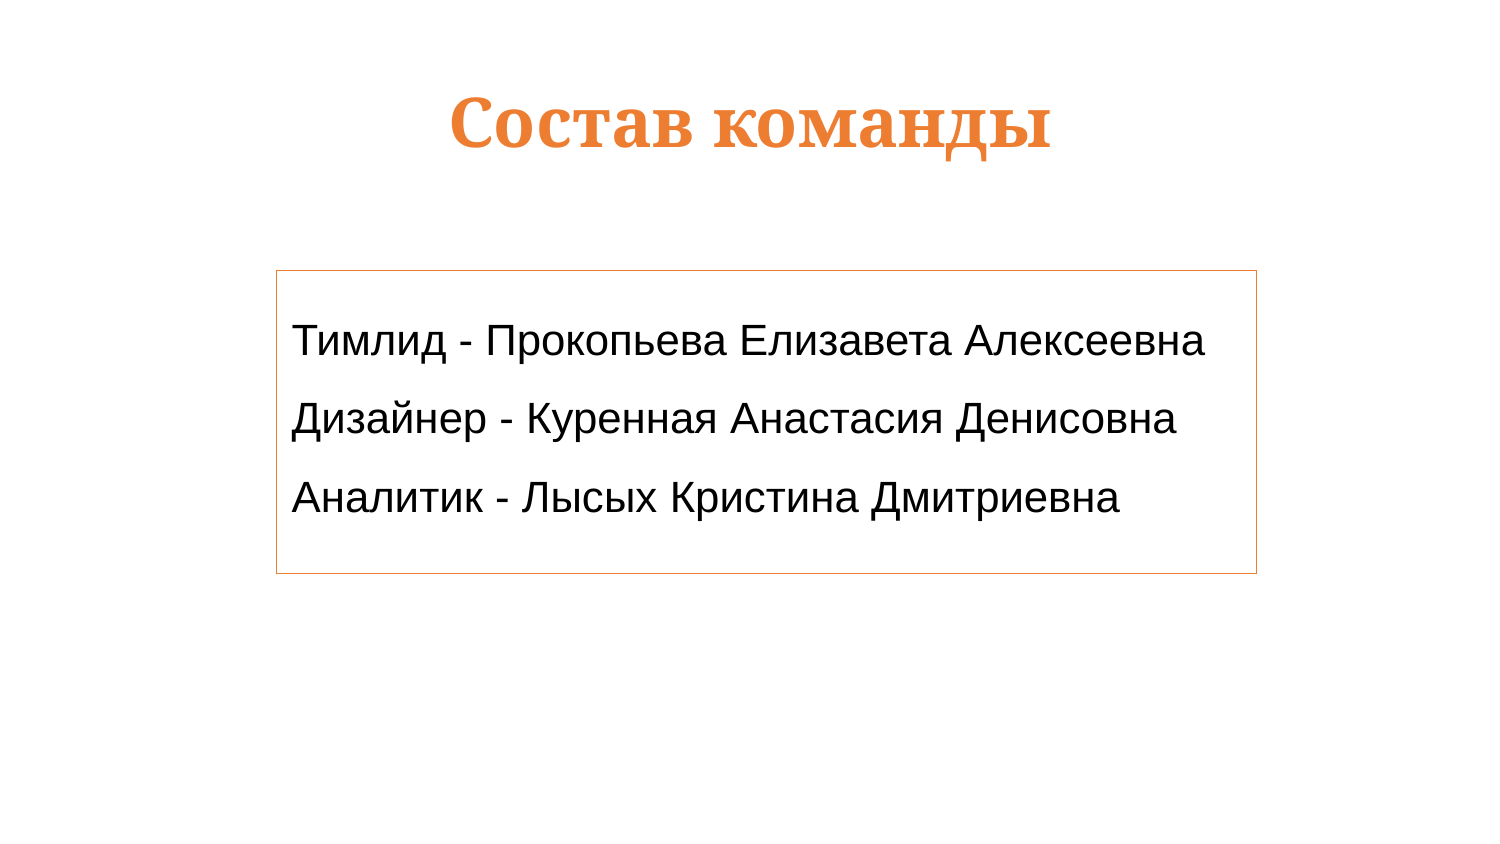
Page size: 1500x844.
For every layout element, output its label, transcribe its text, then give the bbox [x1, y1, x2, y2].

list Тимлид - Прокопьева Елизавета Алексеевна Дизайнер - Куренная Анастасия Денисовна Аналитик - Лысых Кристина Дмитриевна [276, 270, 1257, 574]
title Состав команды [51, 72, 1449, 167]
